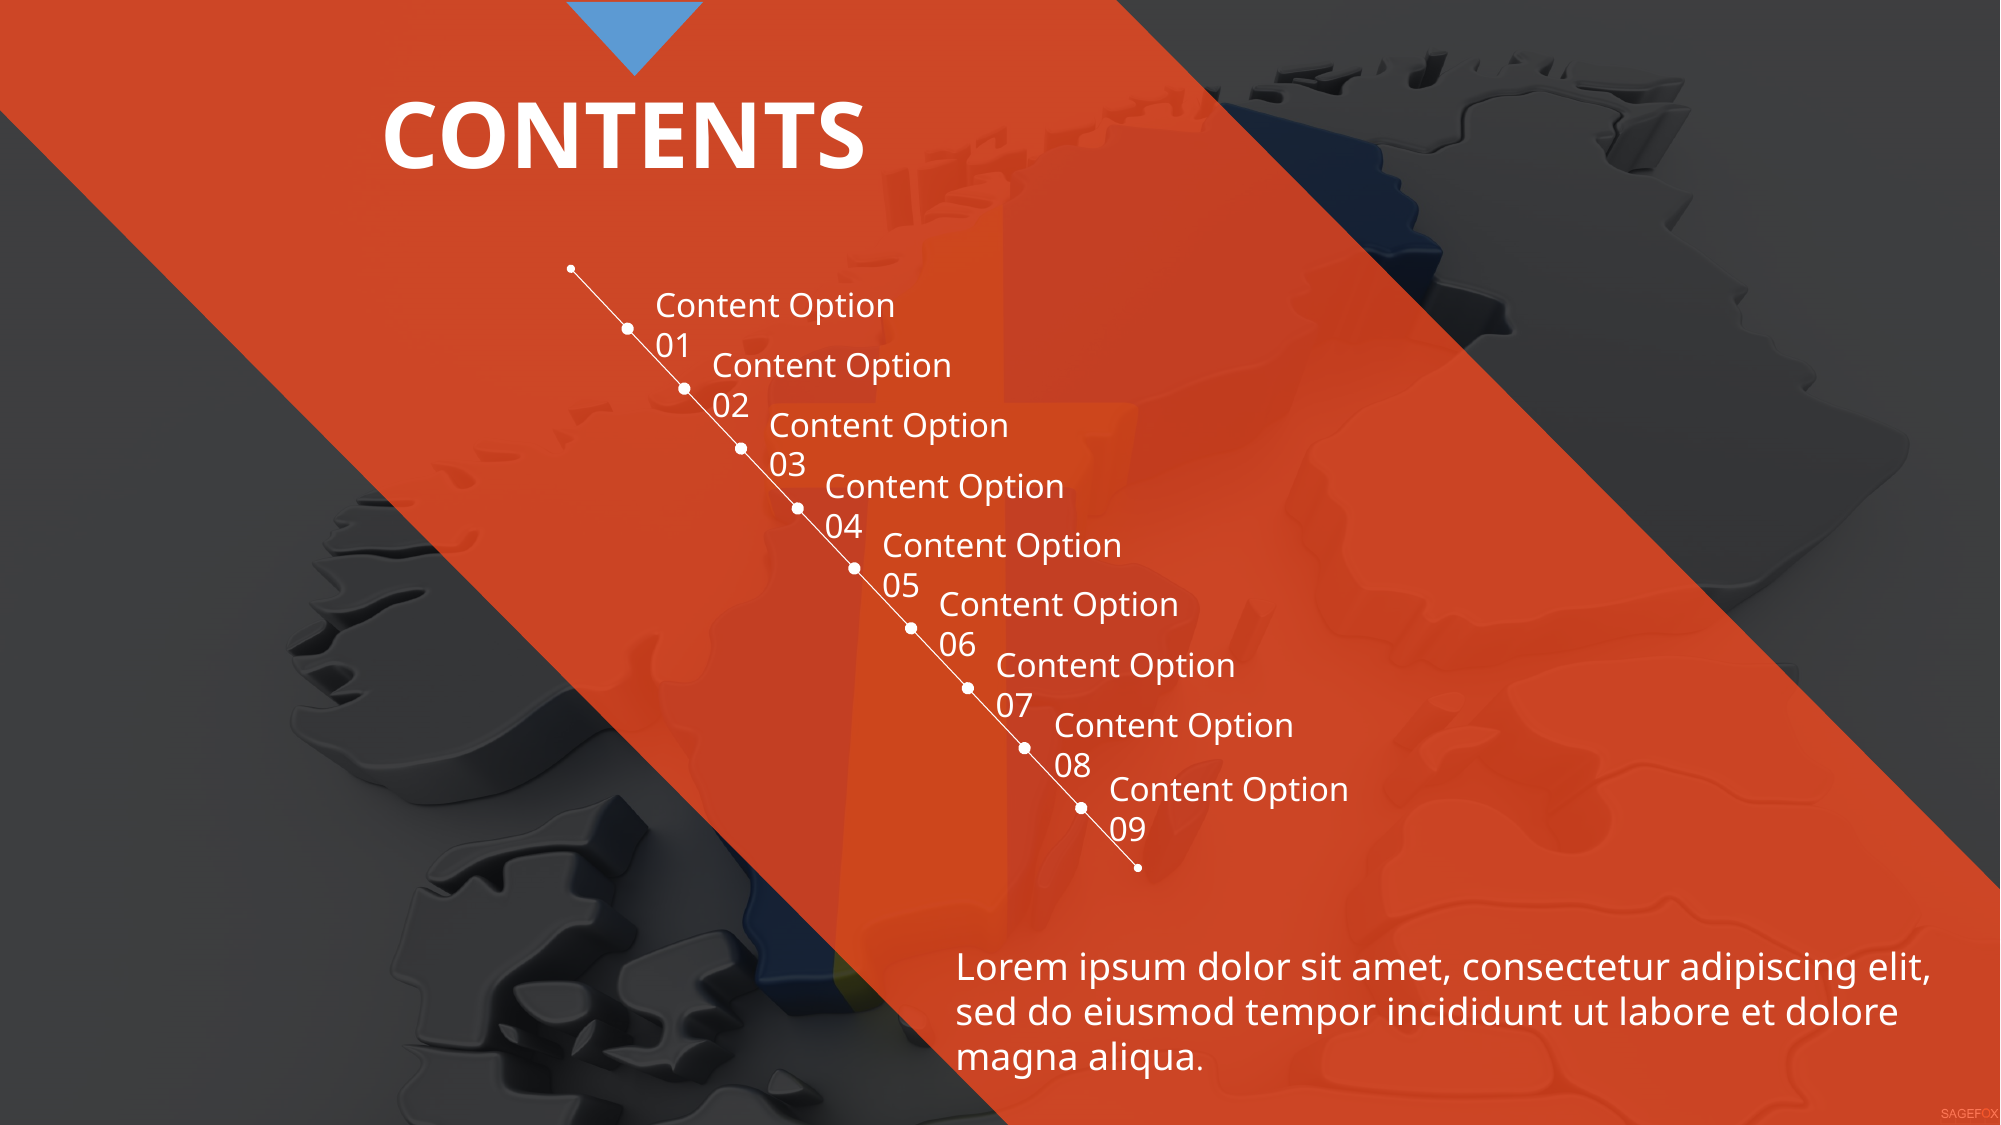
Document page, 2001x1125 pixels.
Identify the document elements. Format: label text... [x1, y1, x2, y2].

text_box Content Option 03 [753, 396, 1054, 491]
text_box Content Option 05 [867, 517, 1168, 612]
text_box Content Option 08 [1038, 696, 1339, 792]
text_box Content Option 01 [640, 277, 941, 372]
text_box [0, 0, 2000, 1058]
text_box Content Option 09 [1093, 761, 1394, 856]
text_box Content Option 02 [697, 336, 998, 432]
text_box Content Option 07 [980, 636, 1281, 732]
text_box Content Option 04 [809, 458, 1110, 553]
text_box Content Option 06 [924, 576, 1224, 671]
text_box Lorem ipsum dolor sit amet, consectetur adipiscing elit, sed do eiusmod tempor incididunt ut labore et dolore magna aliqua. [940, 935, 2000, 1085]
text_box CONTENTS [324, 69, 924, 194]
text_box [563, 0, 706, 78]
text_box [967, 1085, 2000, 1125]
